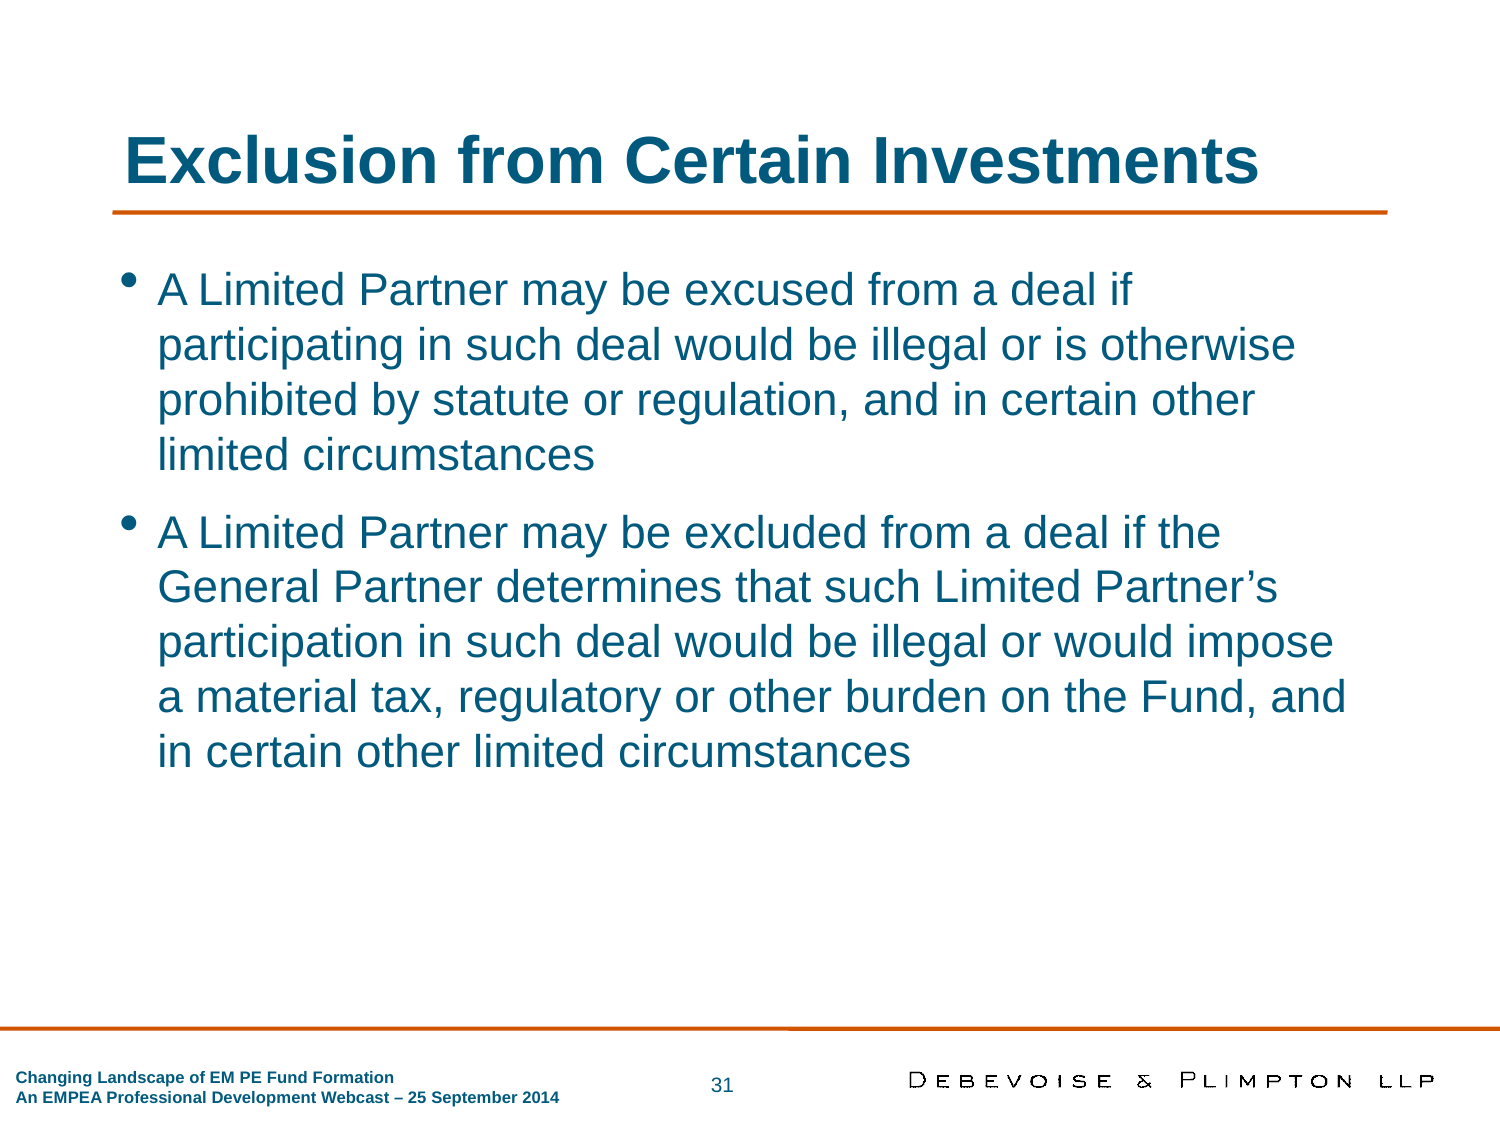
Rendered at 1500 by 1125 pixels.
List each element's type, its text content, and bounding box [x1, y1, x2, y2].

slide_number 31 [566, 1046, 879, 1122]
list A Limited Partner may be excused from a deal if participating in such deal would be illegal or is otherwise prohibited by statute or regulation, and in certain other limited circumstances A Limited Partner may be excluded from a deal if the General Partner determines that such Limited Partner’s participation in such deal would be illegal or would impose a material tax, regulatory or other burden on the Fund, and in certain other limited circumstances [104, 251, 1380, 927]
picture [899, 1064, 1446, 1104]
title Exclusion from Certain Investments [109, 67, 1385, 205]
